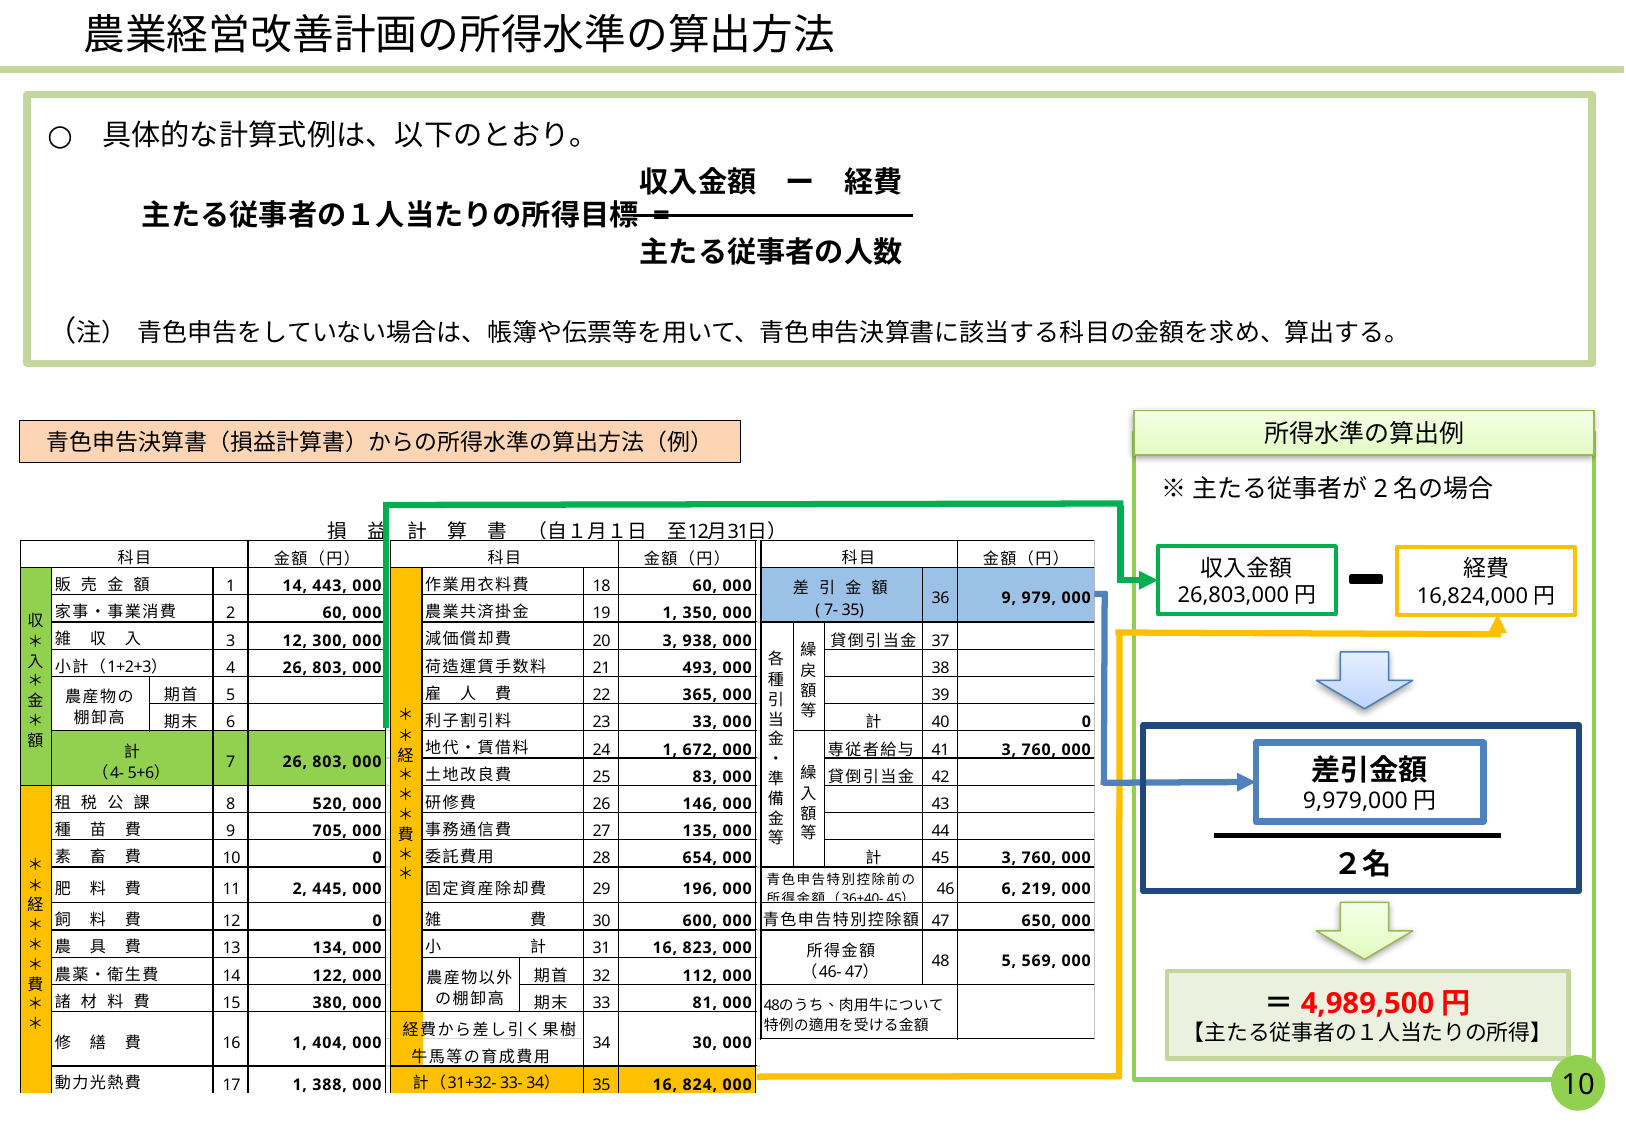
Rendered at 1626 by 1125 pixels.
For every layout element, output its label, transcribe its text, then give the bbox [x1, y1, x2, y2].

text_box [1349, 574, 1383, 584]
text_box 収入金額 26,803,000円 [1156, 544, 1338, 616]
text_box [605, 150, 937, 281]
text_box ※主たる従事者が2名の場合 [1145, 466, 1551, 508]
text_box [25, 92, 1594, 365]
text_box [1141, 723, 1581, 893]
text_box 青色申告決算書（損益計算書）からの所得水準の算出方法（例） [19, 420, 741, 463]
text_box [0, 66, 1624, 73]
text_box ＝4,989,500円 【主たる従事者の１人当たりの所得】 [1165, 969, 1571, 1061]
text_box [1315, 901, 1414, 961]
text_box [1132, 461, 1596, 1082]
text_box 経費 16,824,000円 [1395, 545, 1577, 617]
text_box 具体的な計算式例は、以下のとおり。 主たる従事者の１人当たりの所得目標 = （注） 青色申告をしていない場合は、帳簿や伝票等を用いて、青色申告決算書に該当する科目の金額を求め、算出する。 [32, 109, 1580, 355]
text_box 農業経営改善計画の所得水準の算出方法 [0, 0, 1624, 66]
picture [19, 512, 1096, 1095]
text_box 所得水準の算出例 [1133, 410, 1595, 456]
text_box [1315, 651, 1414, 710]
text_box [1542, 1037, 1614, 1125]
